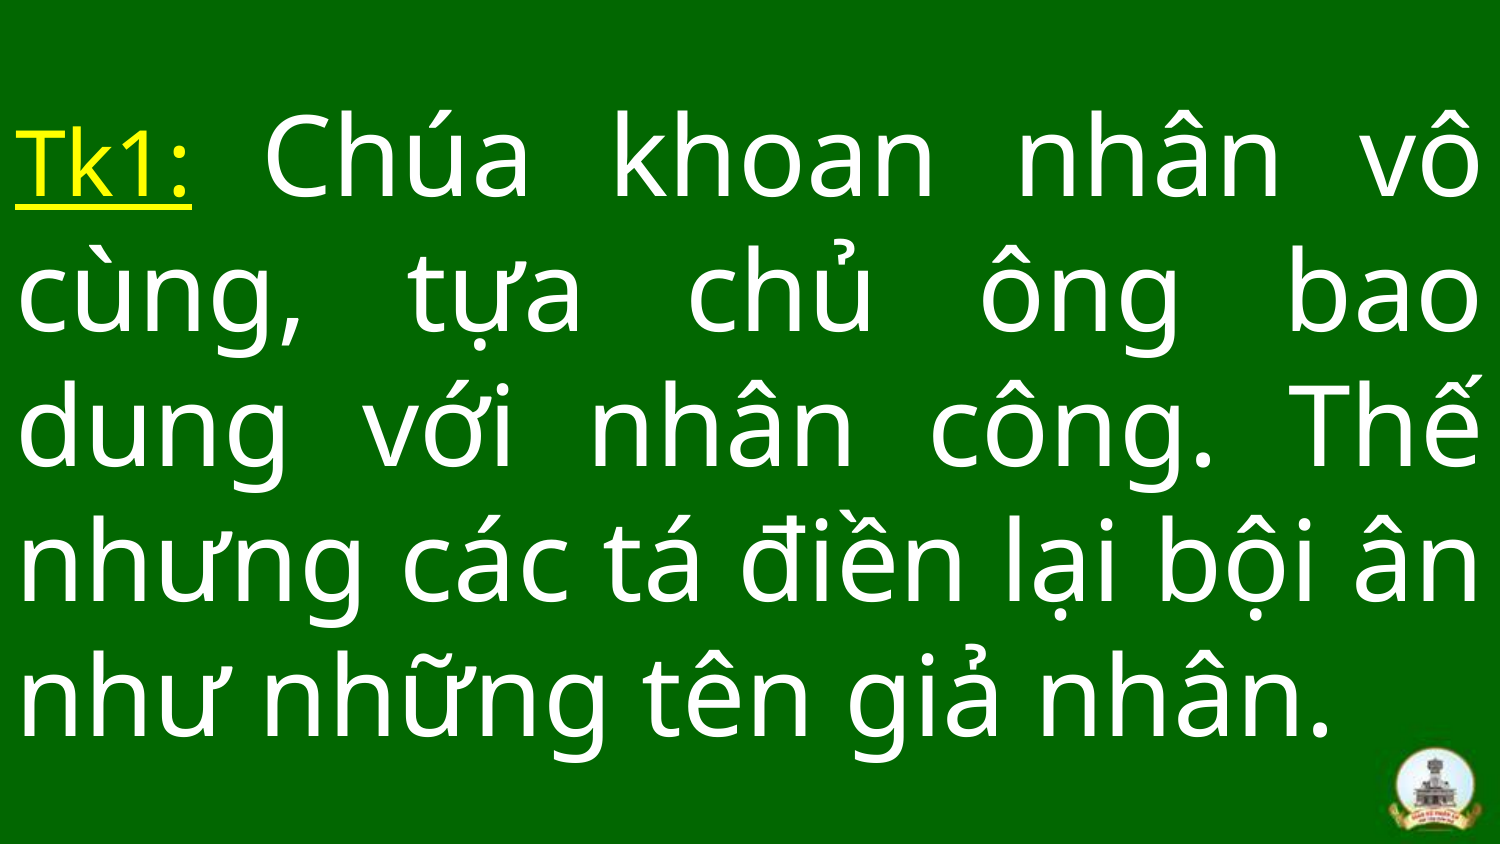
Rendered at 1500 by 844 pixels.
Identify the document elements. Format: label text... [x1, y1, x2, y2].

title Tk1: Chúa khoan nhân vô cùng, tựa chủ ông bao dung với nhân công. Thế nhưng các tá điền lại bội ân như những tên giả nhân. [0, 0, 1500, 844]
